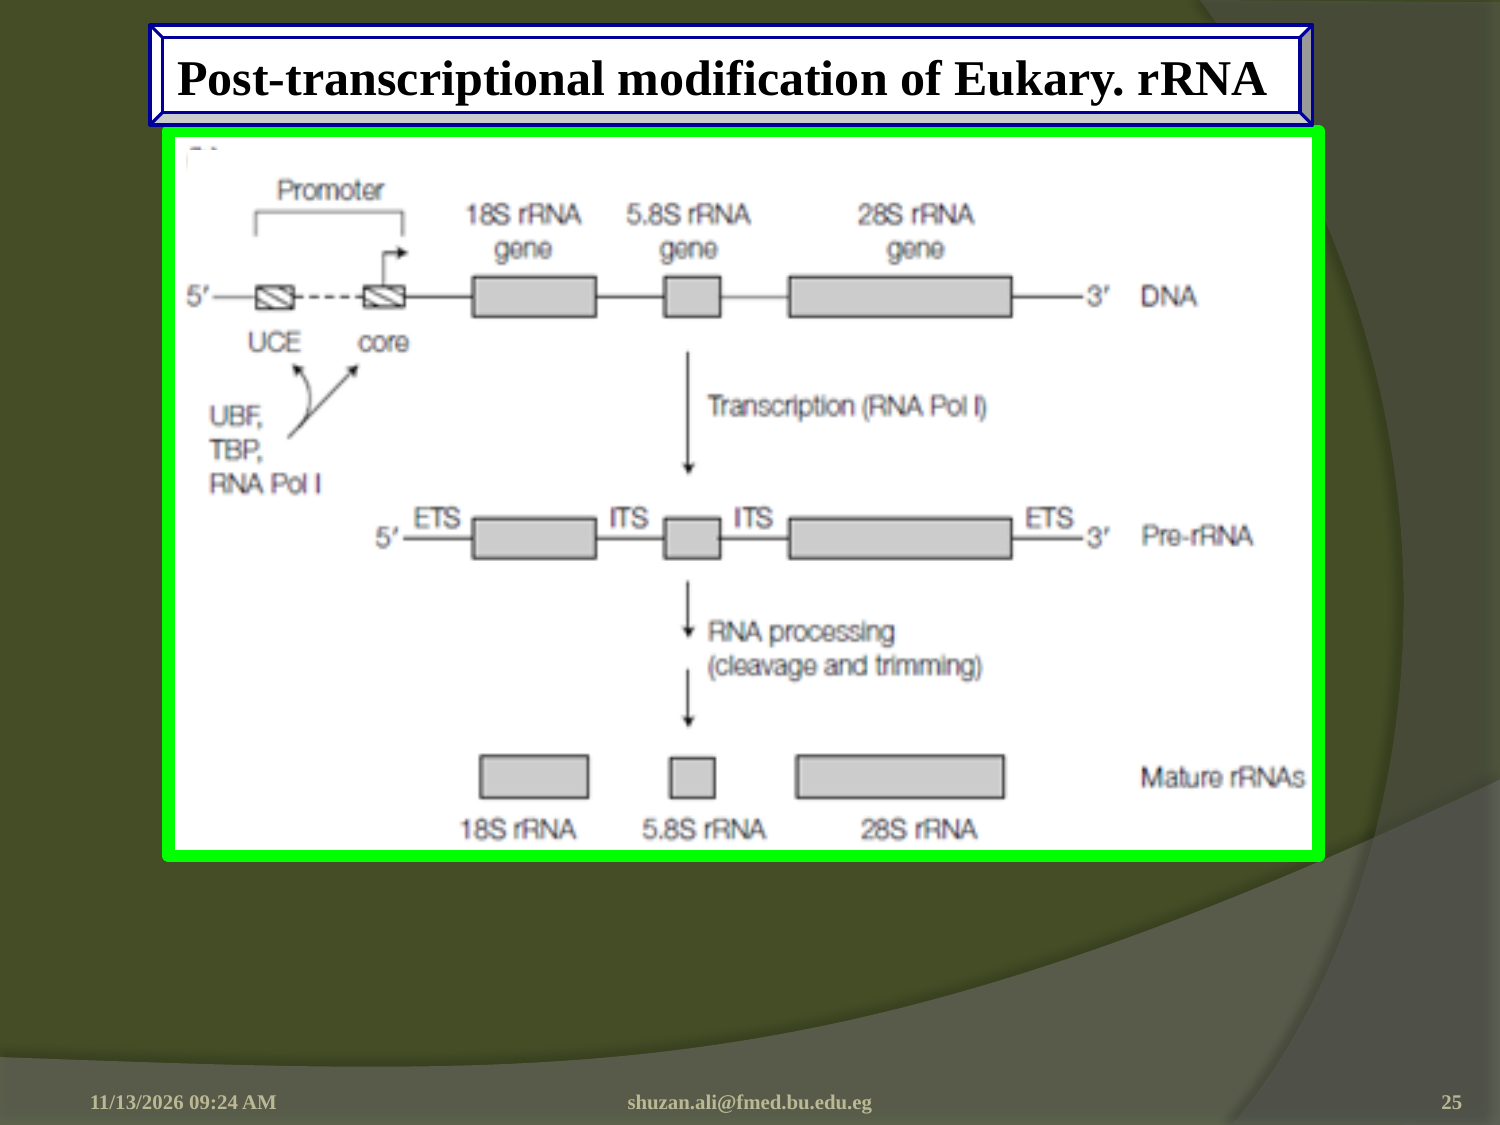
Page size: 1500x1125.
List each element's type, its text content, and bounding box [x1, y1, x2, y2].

footer shuzan.ali@fmed.bu.edu.eg [512, 1053, 988, 1114]
slide_number 25 [1337, 1053, 1463, 1114]
picture [174, 137, 1313, 851]
text_box Post-transcriptional modification of Eukary. rRNA [148, 23, 1314, 127]
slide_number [75, 1053, 425, 1114]
